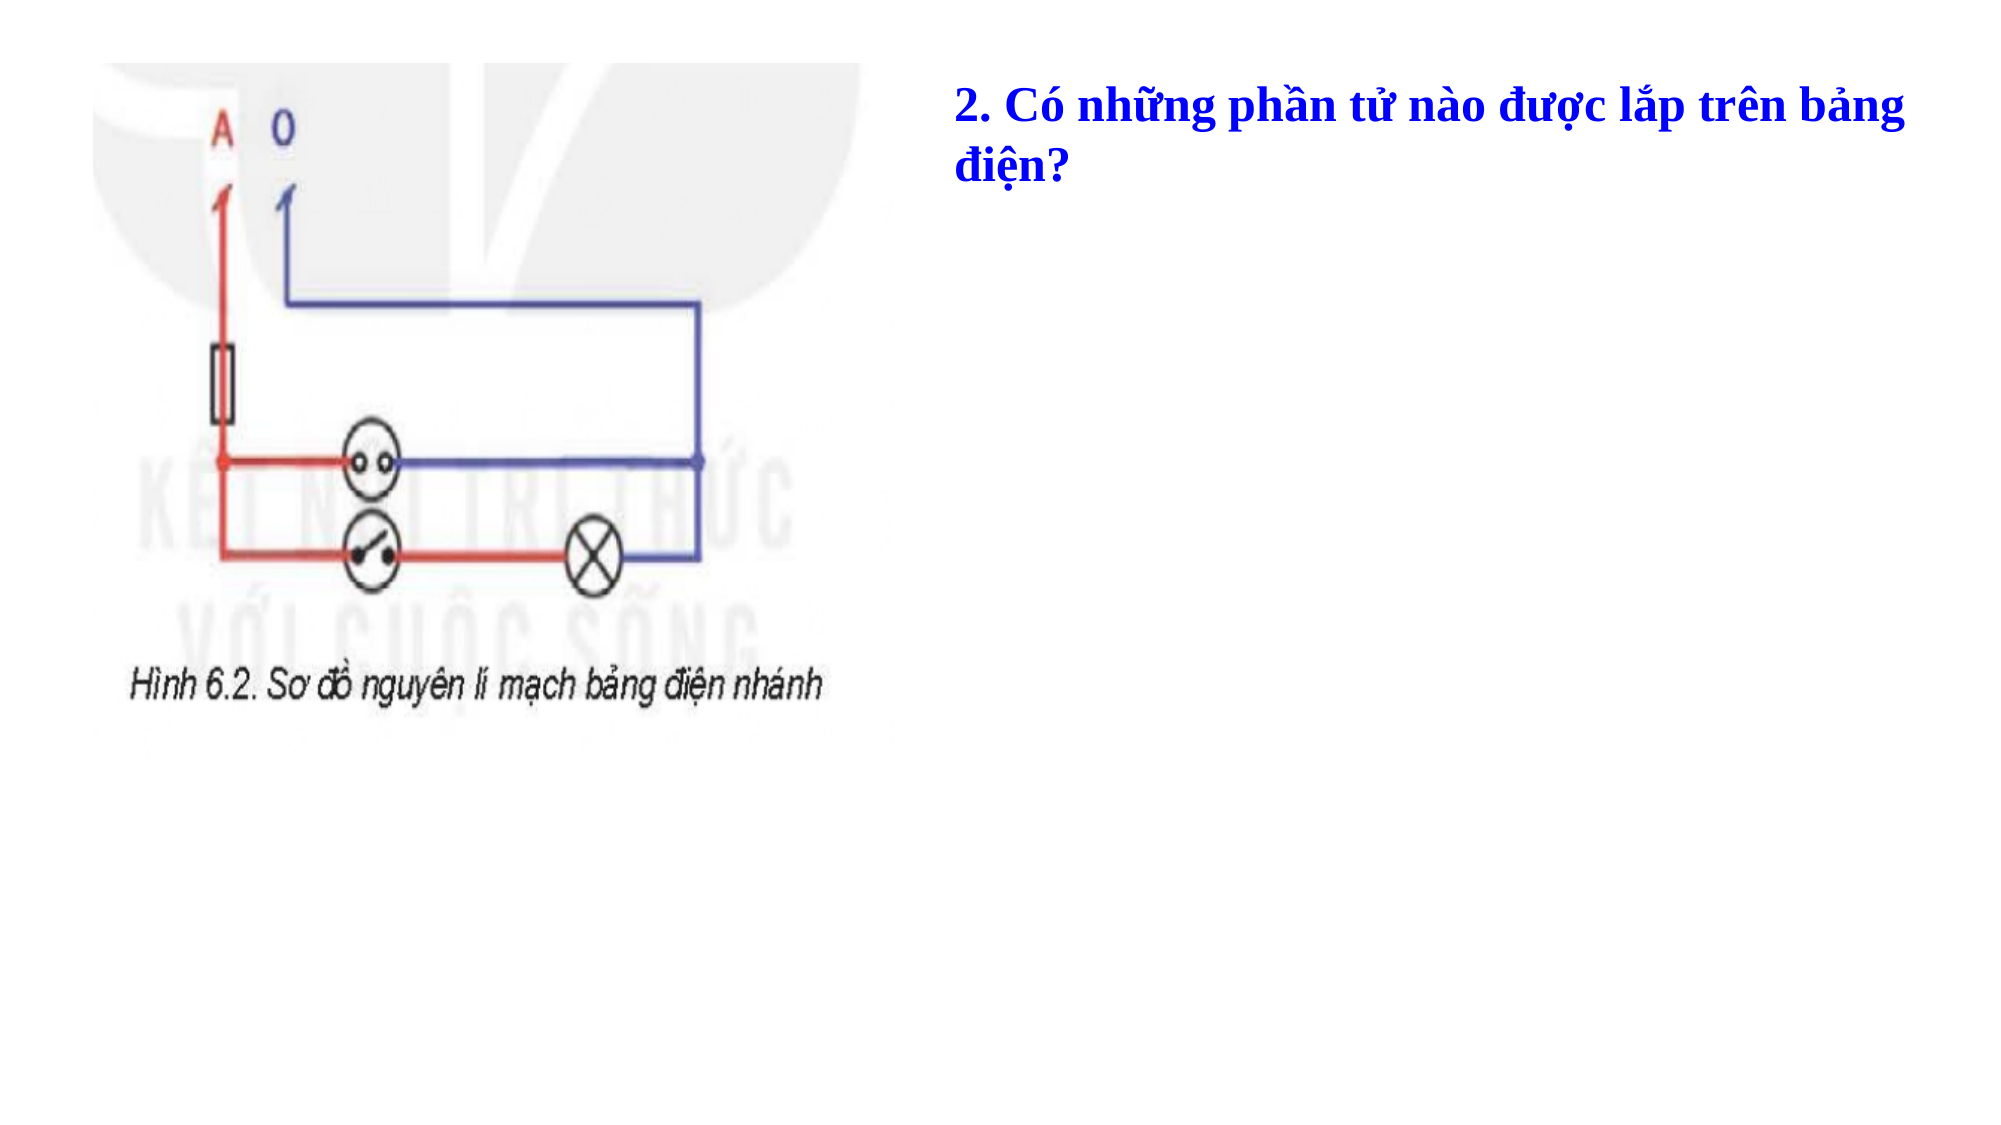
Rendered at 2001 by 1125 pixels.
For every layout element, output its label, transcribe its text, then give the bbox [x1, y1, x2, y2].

picture [93, 63, 895, 772]
text_box 2. Có những phần tử nào được lắp trên bảng điện? [939, 63, 1940, 199]
